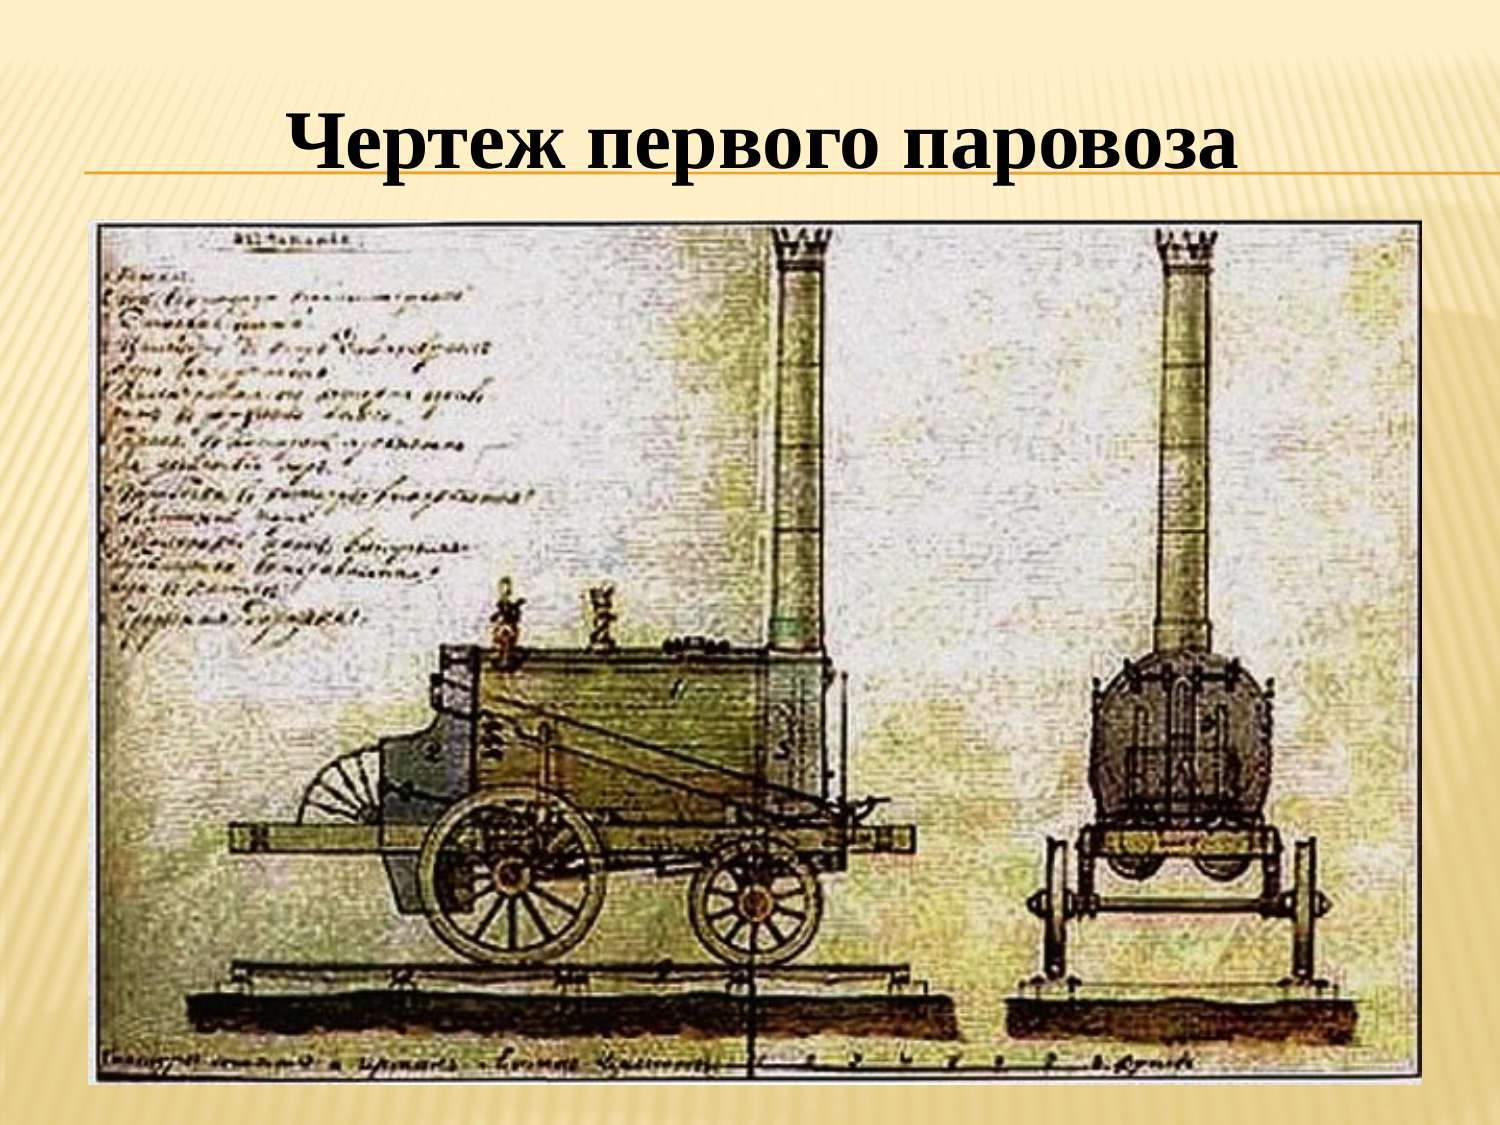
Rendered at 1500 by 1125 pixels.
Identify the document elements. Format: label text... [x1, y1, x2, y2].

picture [88, 219, 1423, 1085]
list Чертеж первого паровоза [50, 78, 1475, 998]
